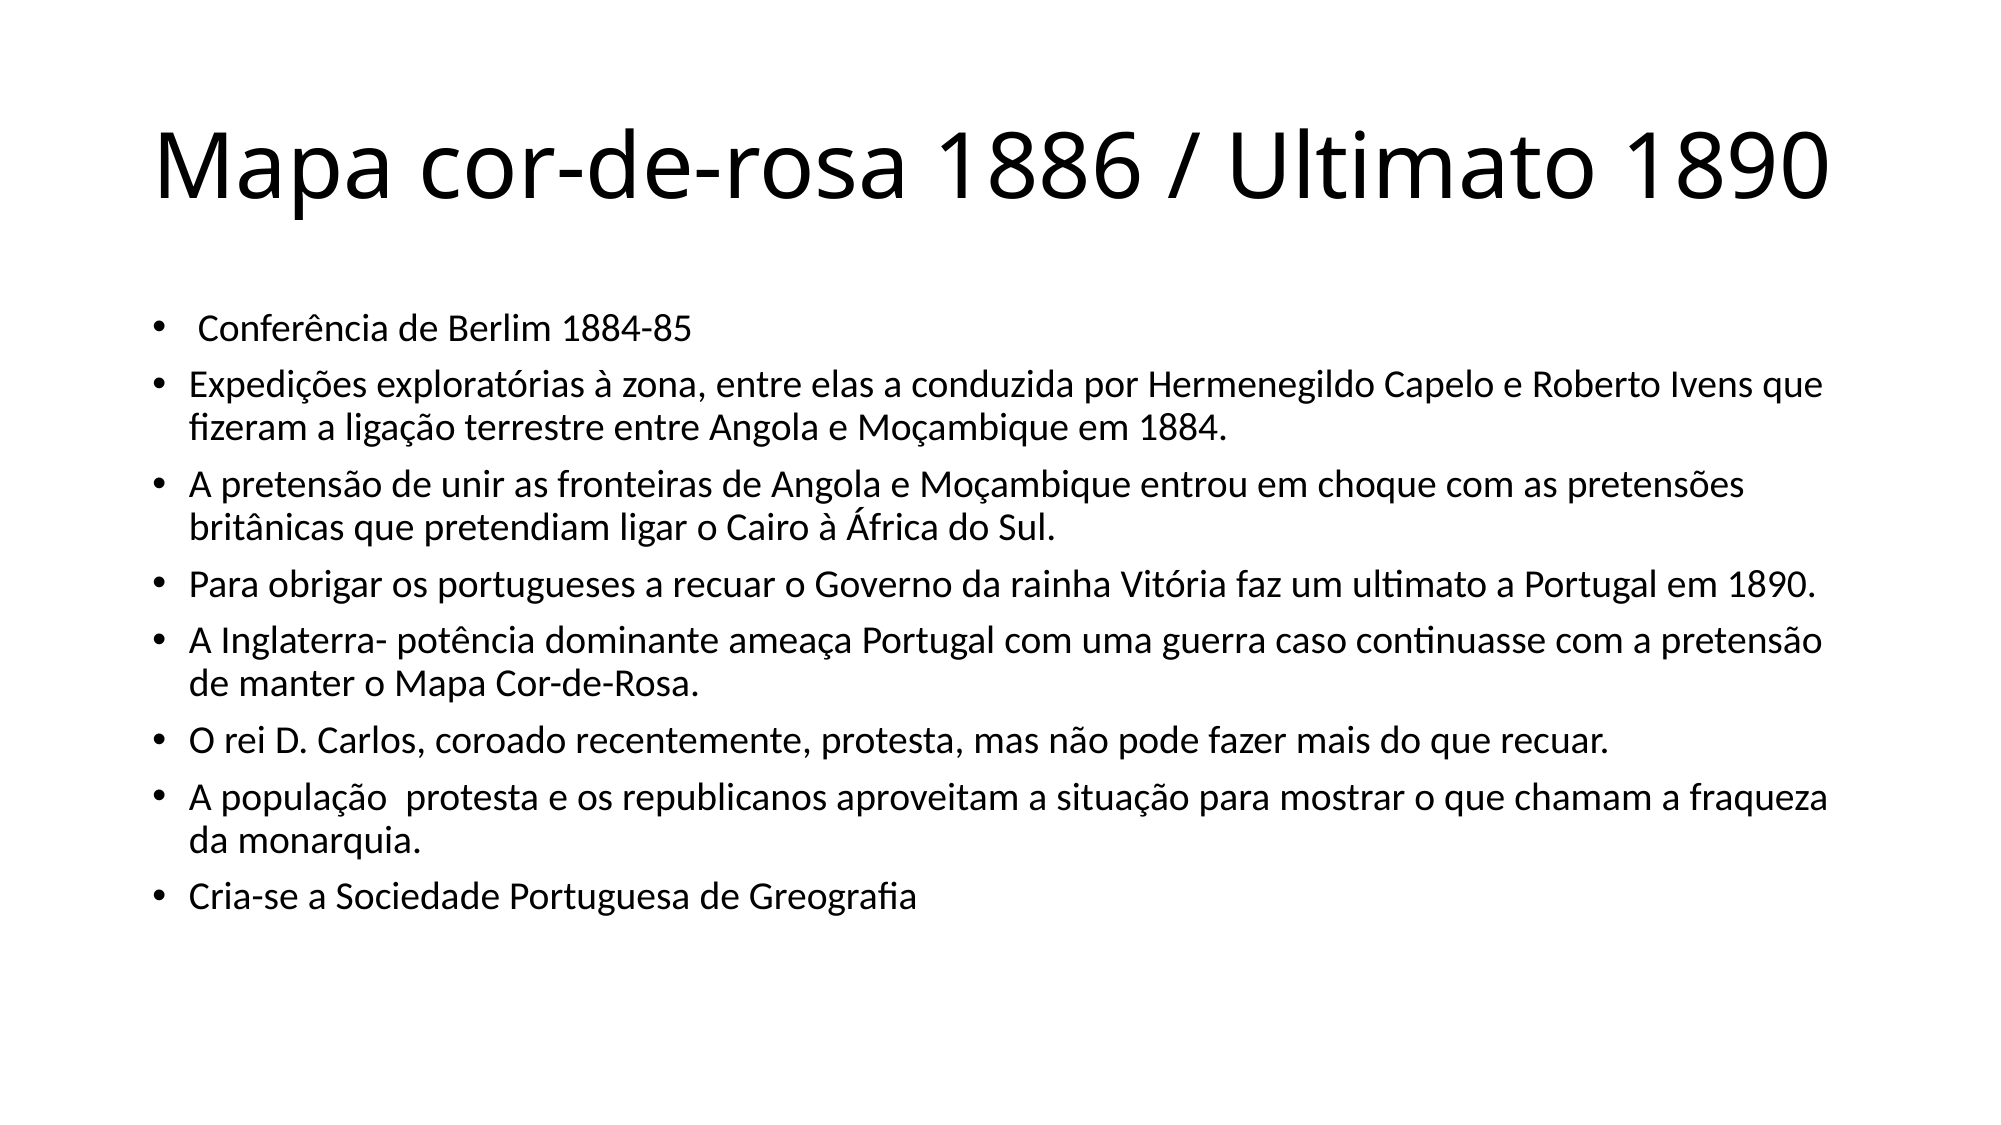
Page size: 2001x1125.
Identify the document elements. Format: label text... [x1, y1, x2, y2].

list Conferência de Berlim 1884-85 Expedições exploratórias à zona, entre elas a conduzida por Hermenegildo Capelo e Roberto Ivens que fizeram a ligação terrestre entre Angola e Moçambique em 1884. A pretensão de unir as fronteiras de Angola e Moçambique entrou em choque com as pretensões britânicas que pretendiam ligar o Cairo à África do Sul. Para obrigar os portugueses a recuar o Governo da rainha Vitória faz um ultimato a Portugal em 1890. A Inglaterra- potência dominante ameaça Portugal com uma guerra caso continuasse com a pretensão de manter o Mapa Cor-de-Rosa. O rei D. Carlos, coroado recentemente, protesta, mas não pode fazer mais do que recuar. A população protesta e os republicanos aproveitam a situação para mostrar o que chamam a fraqueza da monarquia. Cria-se a Sociedade Portuguesa de Greografia [137, 299, 1863, 1014]
title Mapa cor-de-rosa 1886 / Ultimato 1890 [137, 59, 1863, 278]
